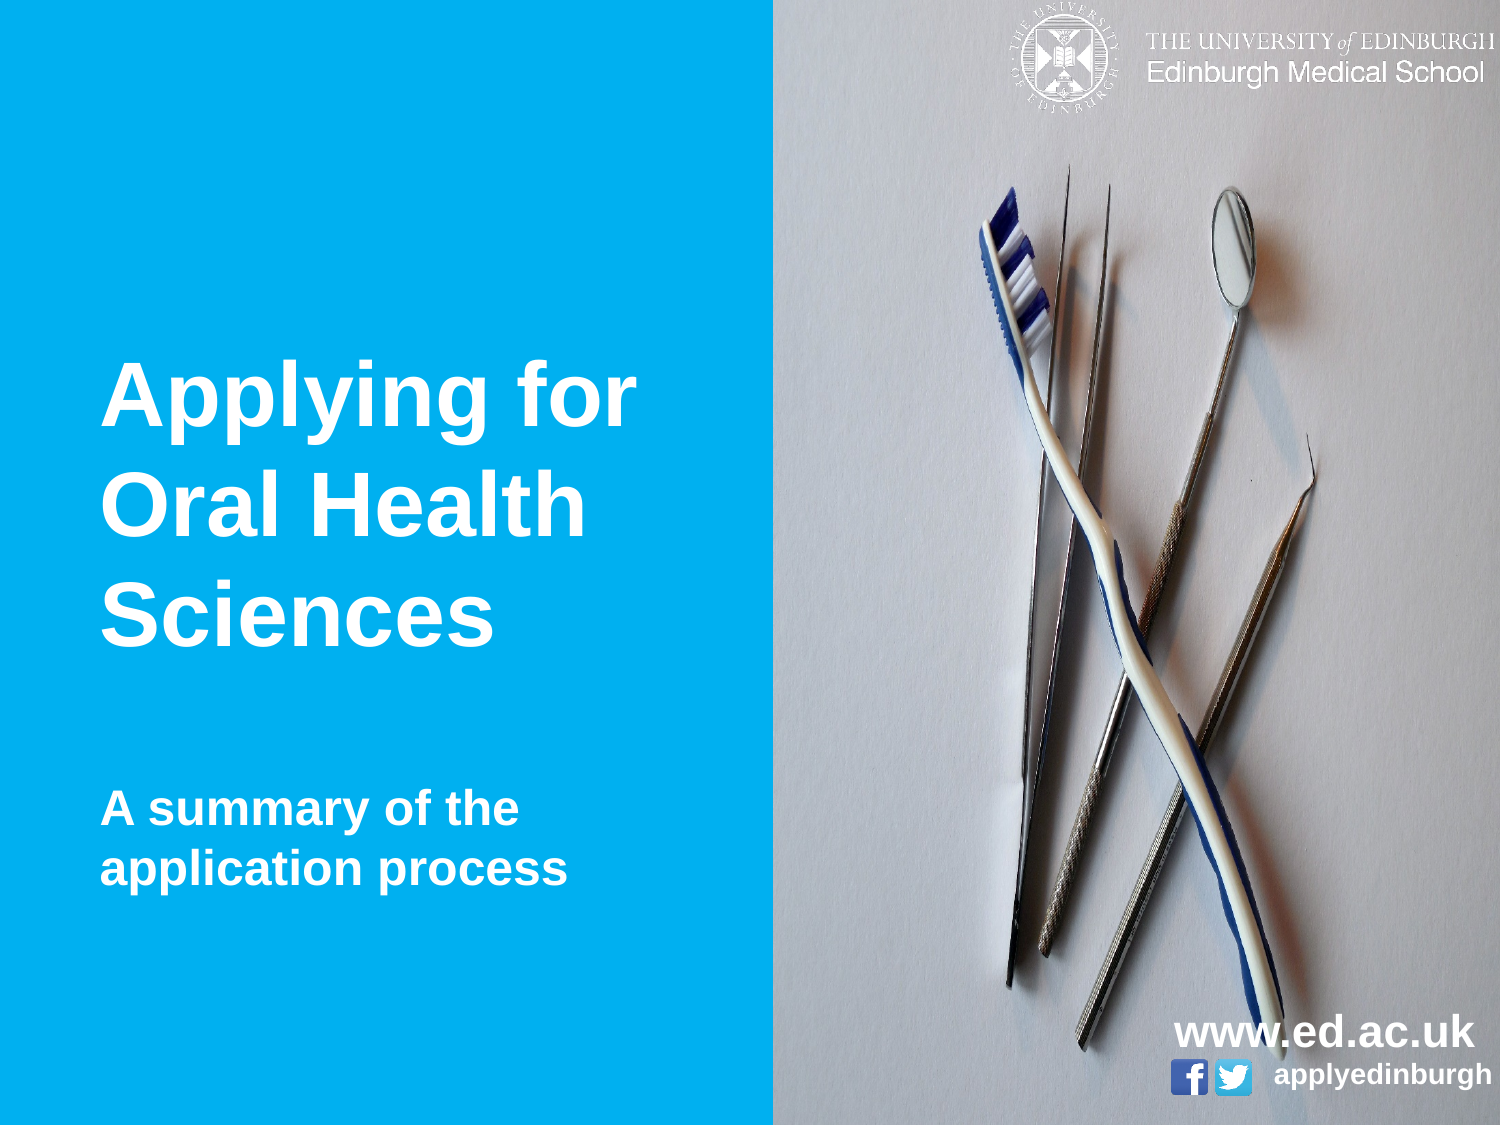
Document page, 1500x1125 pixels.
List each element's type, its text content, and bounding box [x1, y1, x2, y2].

picture [774, 0, 1500, 1125]
text_box Applying for Oral Health Sciences A summary of the application process [84, 327, 768, 903]
